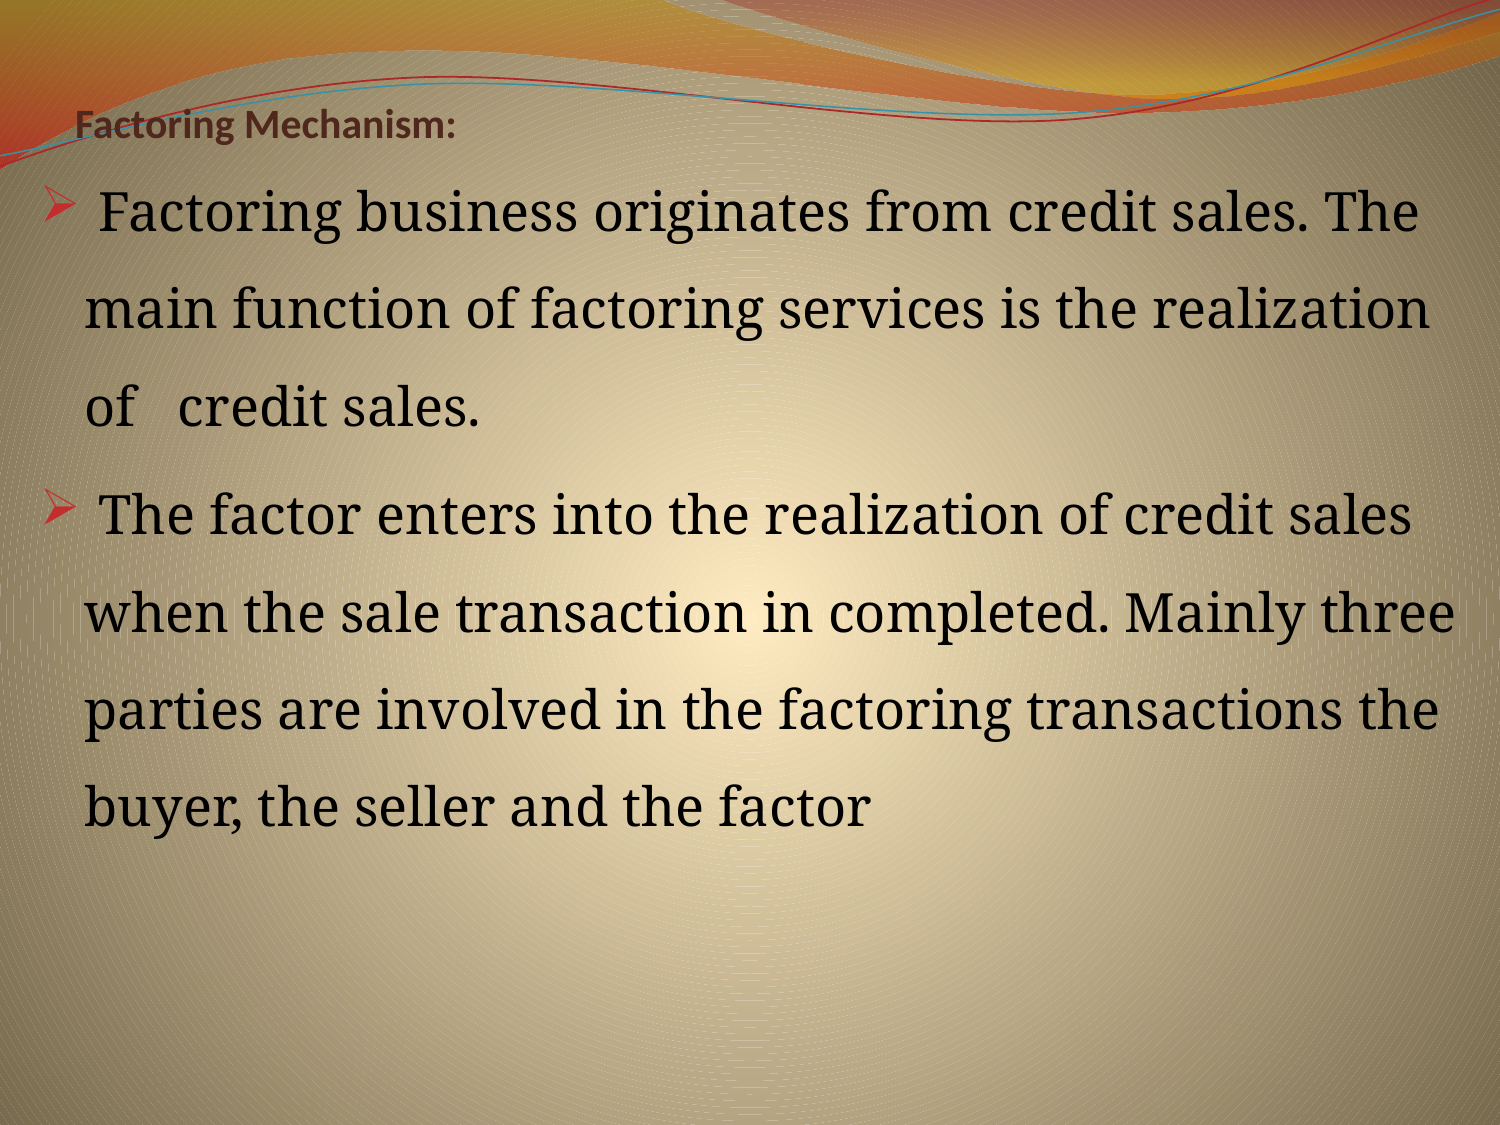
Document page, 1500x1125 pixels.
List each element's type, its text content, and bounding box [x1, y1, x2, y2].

title Factoring Mechanism: [75, 37, 1425, 137]
list Factoring business originates from credit sales. The main function of factoring services is the realization of credit sales. The factor enters into the realization of credit sales when the sale transaction in completed. Mainly three parties are involved in the factoring transactions the buyer, the seller and the factor [24, 137, 1475, 1038]
